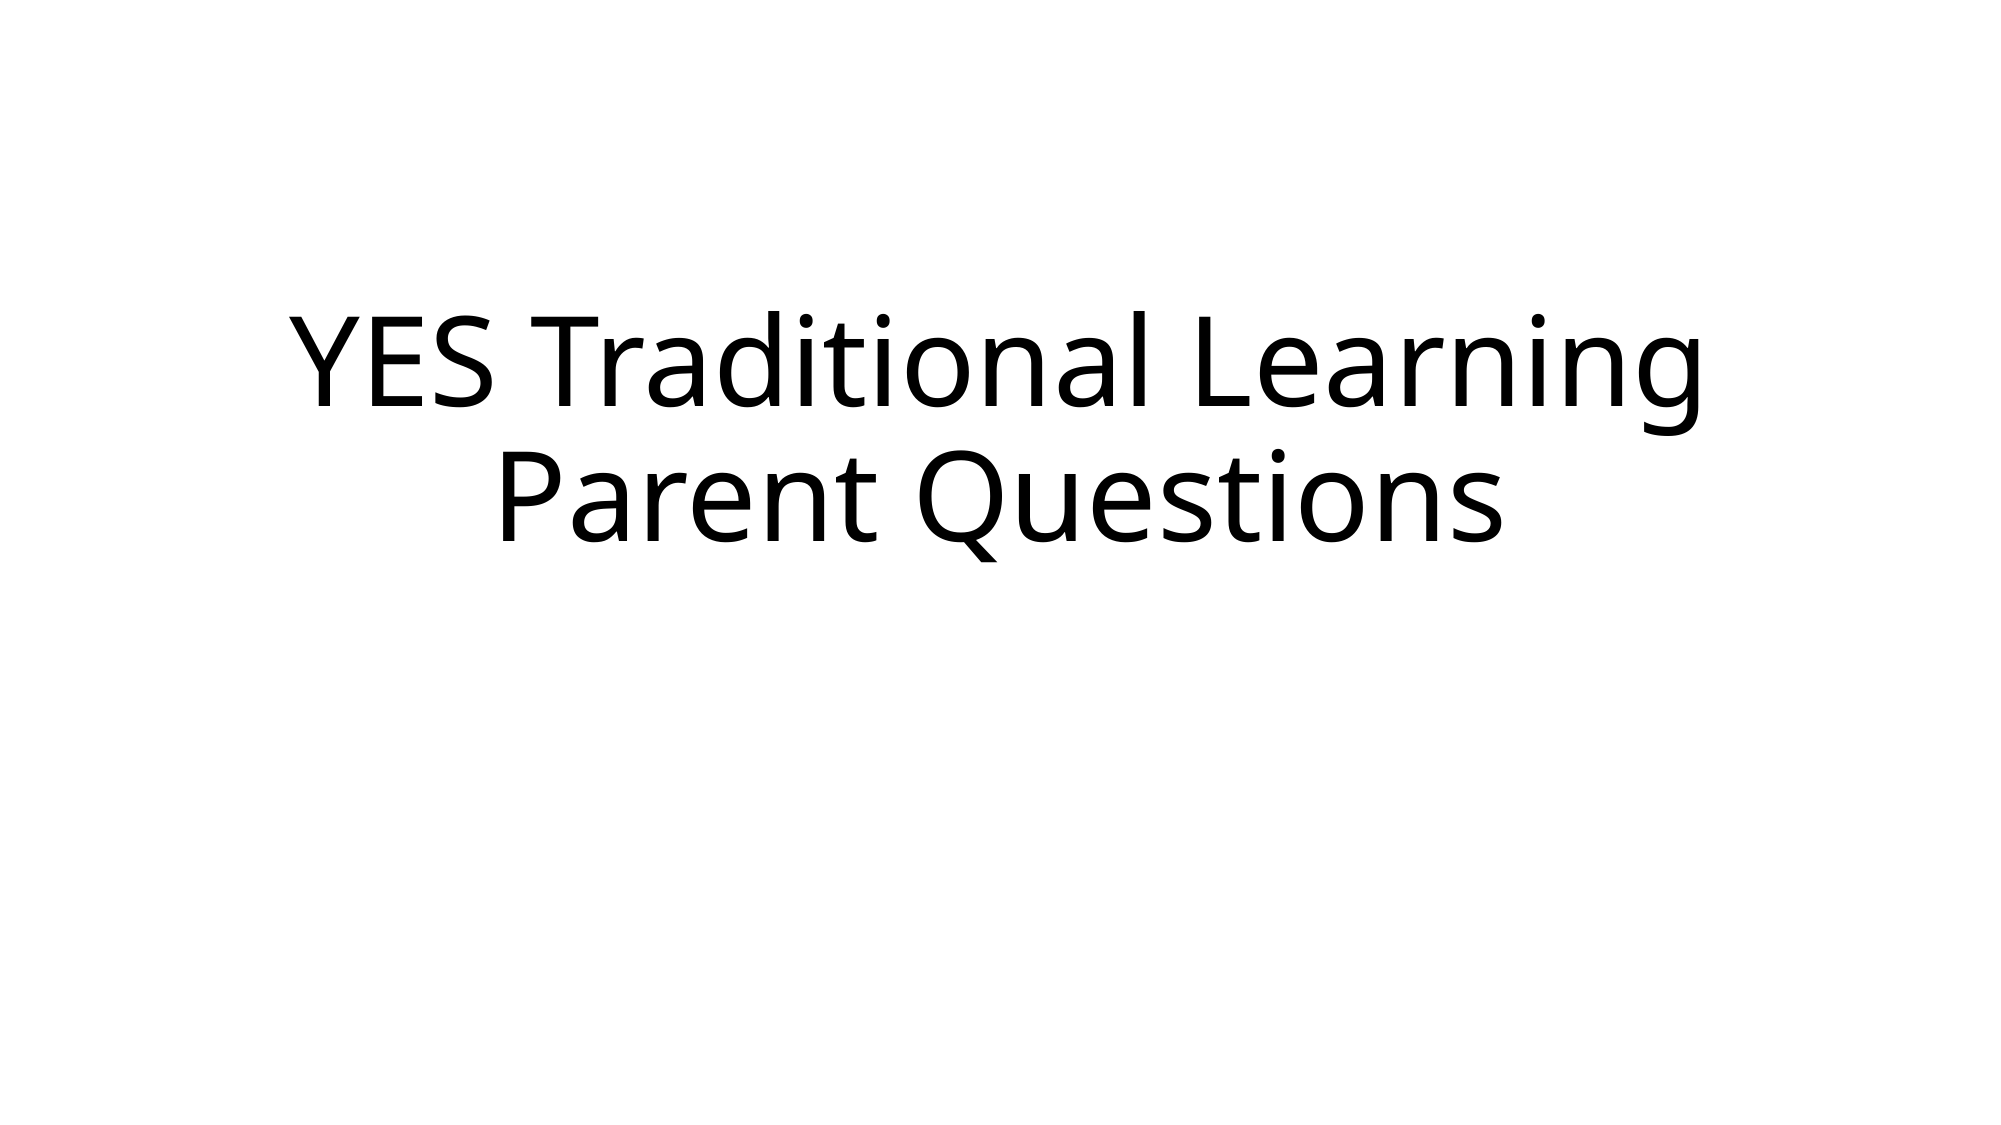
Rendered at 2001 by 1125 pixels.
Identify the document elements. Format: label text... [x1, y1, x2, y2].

title YES Traditional Learning Parent Questions [249, 184, 1750, 576]
